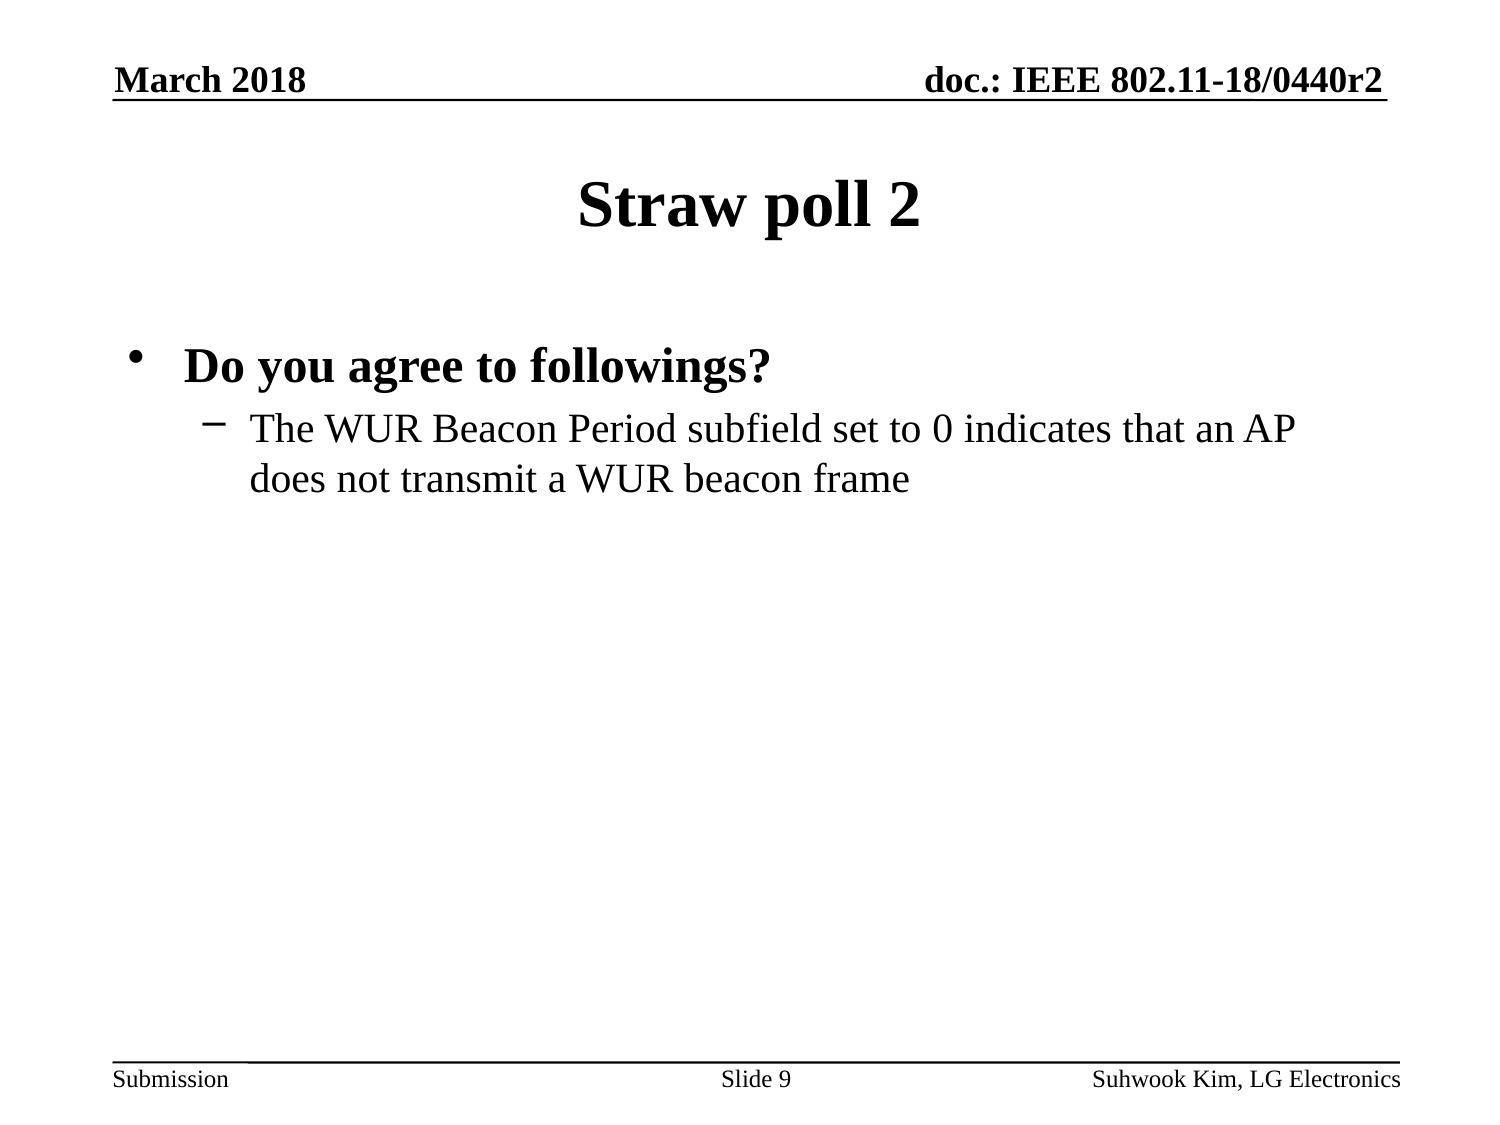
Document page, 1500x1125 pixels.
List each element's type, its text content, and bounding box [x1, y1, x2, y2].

list Do you agree to followings? The WUR Beacon Period subfield set to 0 indicates that an AP does not transmit a WUR beacon frame [112, 324, 1388, 1001]
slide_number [114, 54, 309, 101]
slide_number Slide 9 [712, 1061, 800, 1093]
title Straw poll 2 [112, 112, 1388, 288]
footer Suhwook Kim, LG Electronics [1088, 1061, 1402, 1093]
